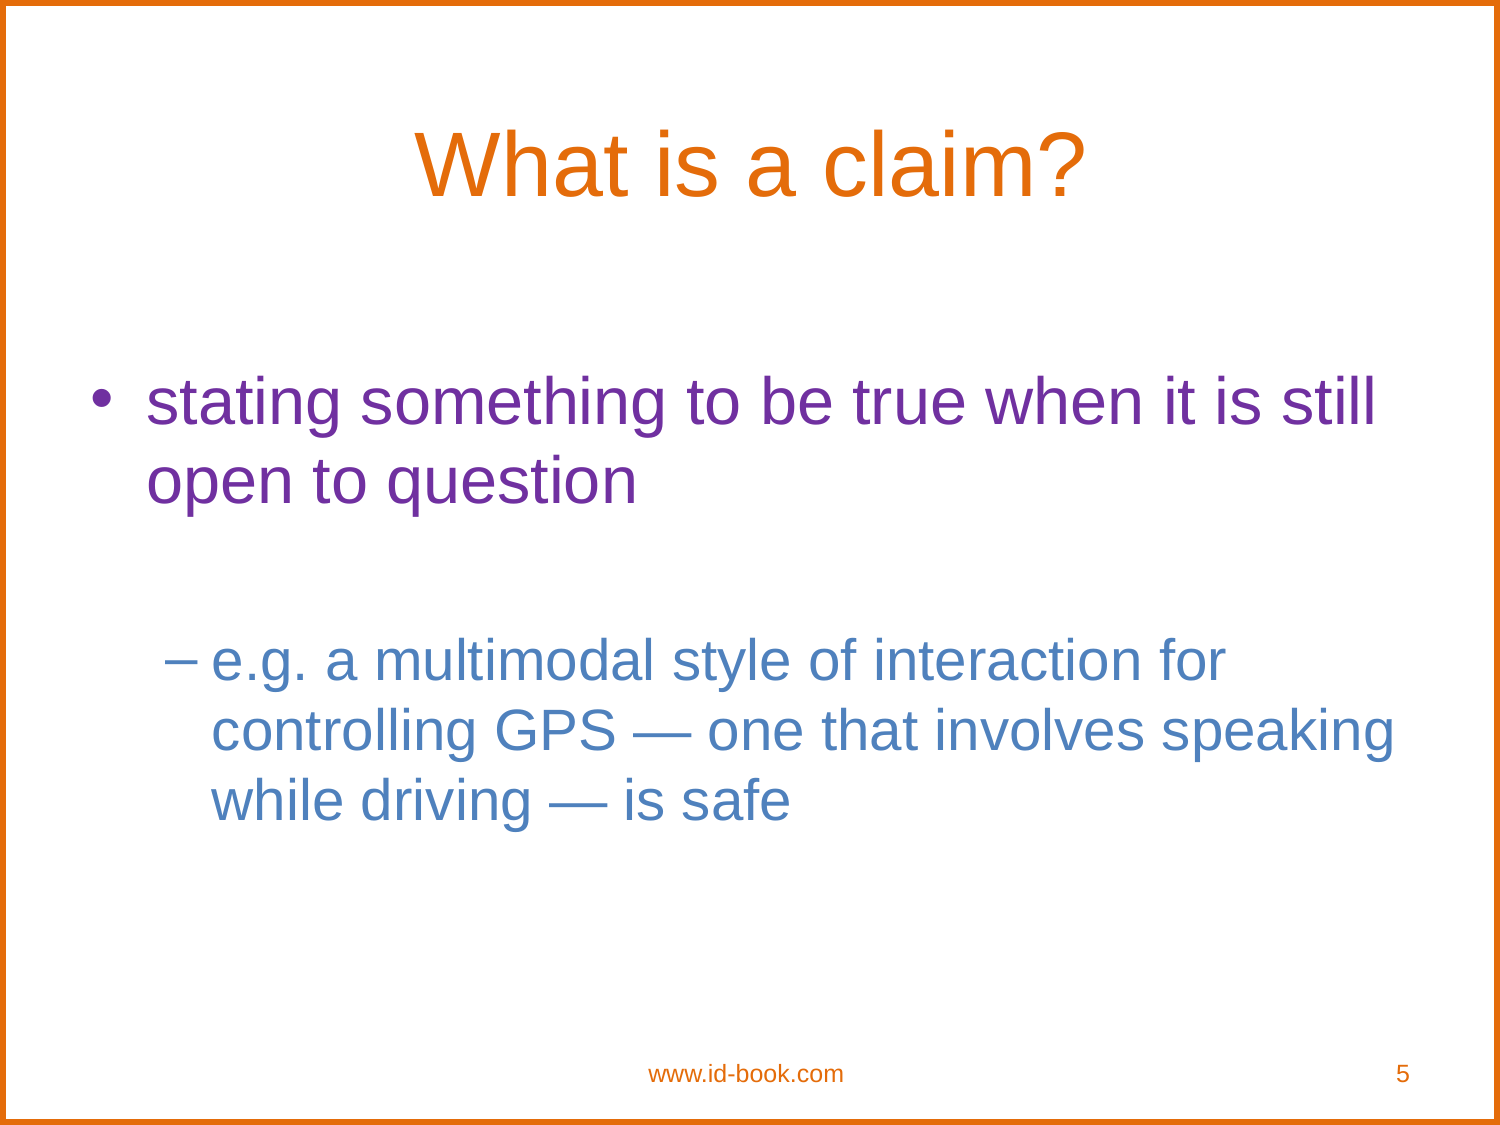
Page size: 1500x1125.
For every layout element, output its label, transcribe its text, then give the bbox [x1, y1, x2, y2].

title What is a claim? [76, 66, 1427, 254]
slide_number 5 [1074, 1042, 1425, 1103]
footer www.id-book.com [512, 1042, 988, 1103]
list stating something to be true when it is still open to question e.g. a multimodal style of interaction for controlling GPS — one that involves speaking while driving — is safe [75, 349, 1425, 1005]
